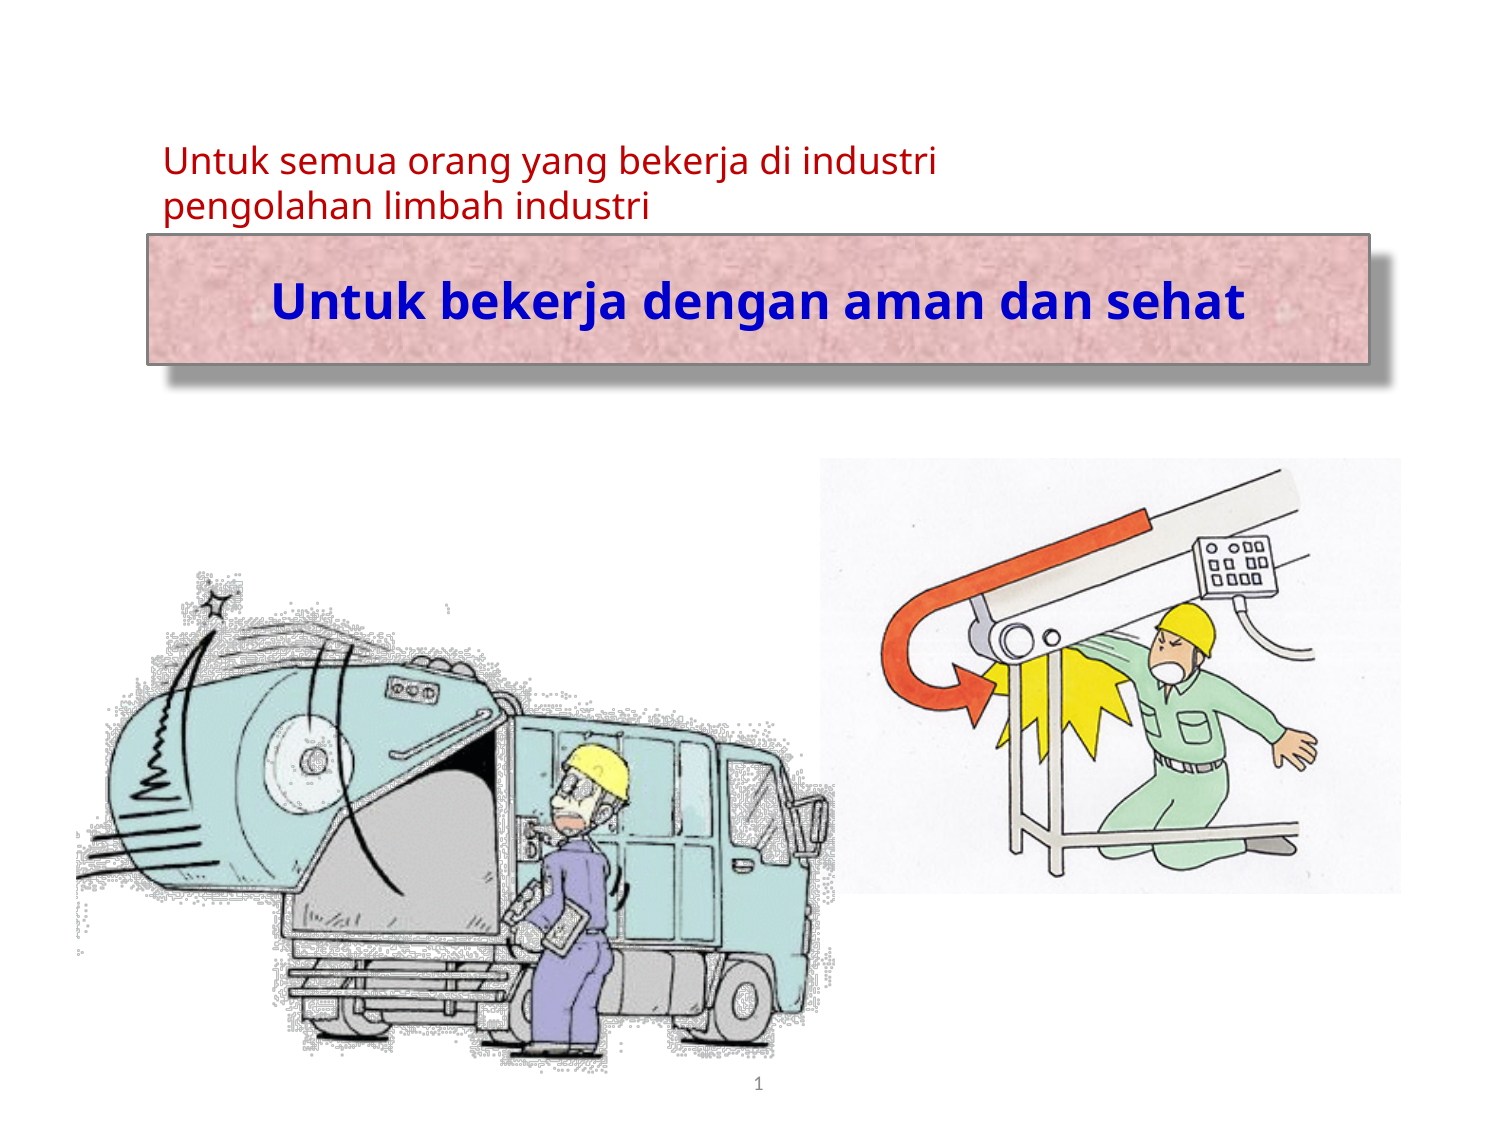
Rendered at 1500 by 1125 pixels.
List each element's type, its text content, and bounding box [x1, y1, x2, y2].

picture [76, 457, 1402, 1083]
text_box Untuk bekerja dengan aman dan sehat [147, 234, 1370, 365]
slide_number 1 [583, 1052, 934, 1113]
text_box Untuk semua orang yang bekerja di industri pengolahan limbah industri [147, 129, 1128, 235]
